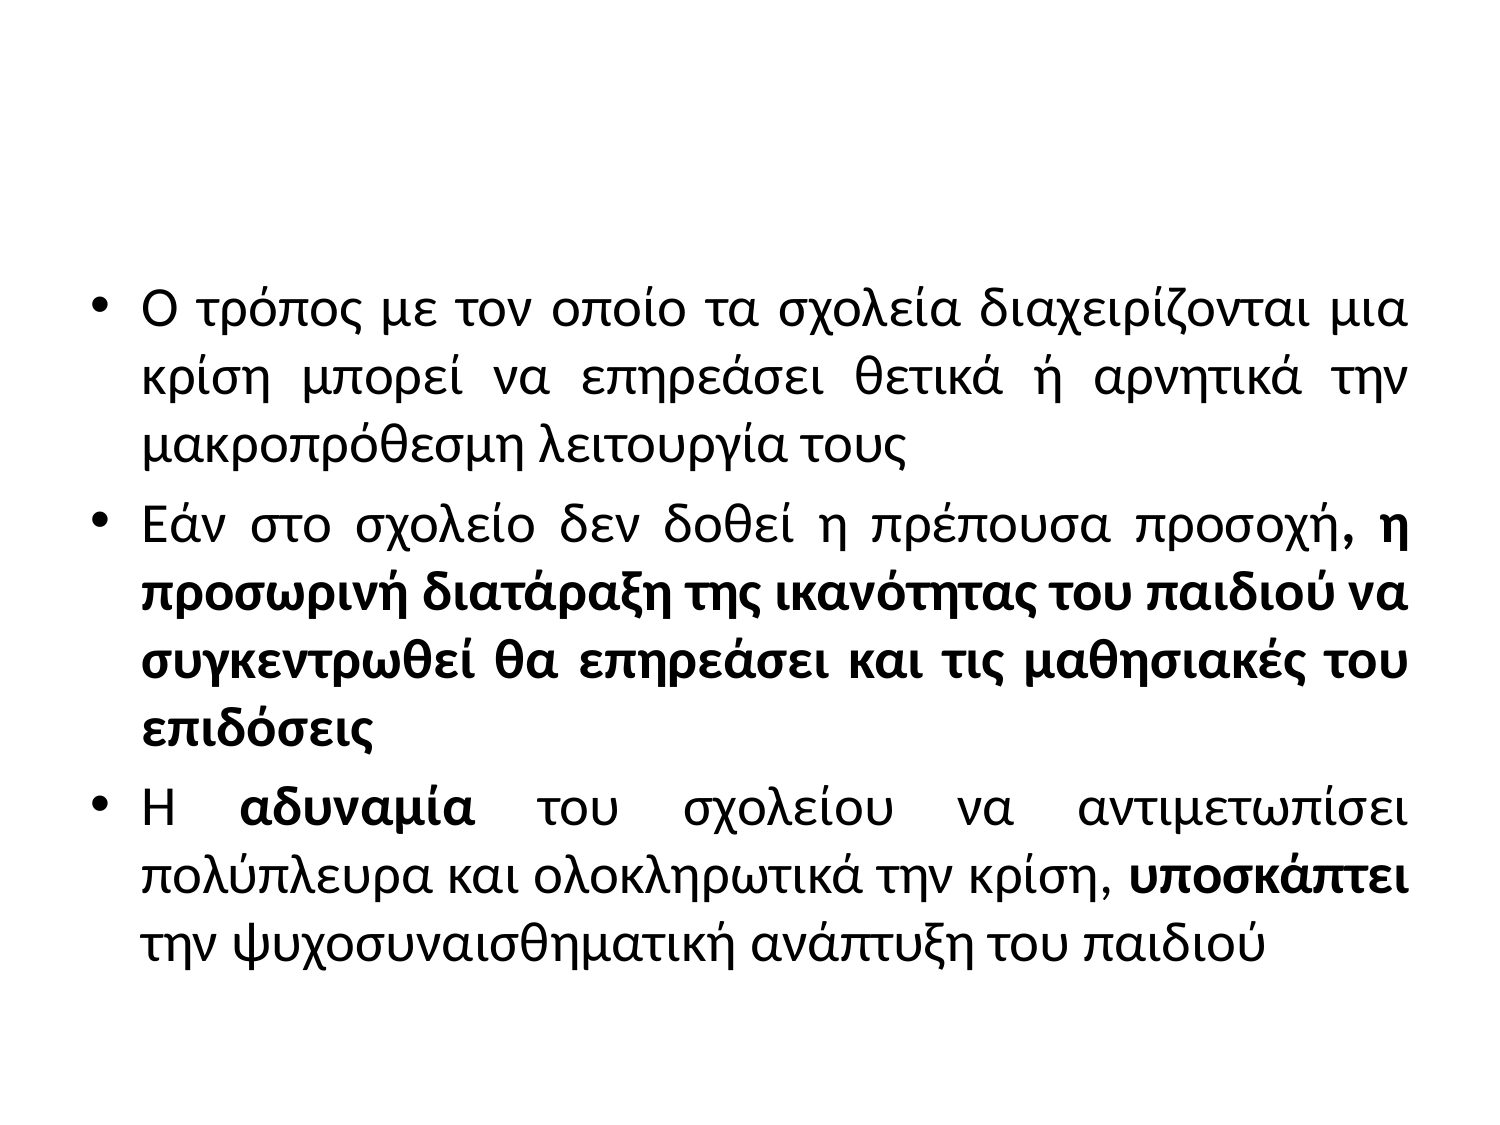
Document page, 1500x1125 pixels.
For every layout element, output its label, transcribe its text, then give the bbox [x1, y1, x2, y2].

list Ο τρόπος με τον οποίο τα σχολεία διαχειρίζονται μια κρίση μπορεί να επηρεάσει θετικά ή αρνητικά την μακροπρόθεσμη λειτουργία τους Εάν στο σχολείο δεν δοθεί η πρέπουσα προσοχή, η προσωρινή διατάραξη της ικανότητας του παιδιού να συγκεντρωθεί θα επηρεάσει και τις μαθησιακές του επιδόσεις Η αδυναμία του σχολείου να αντιμετωπίσει πολύπλευρα και ολοκληρωτικά την κρίση, υποσκάπτει την ψυχοσυναισθηματική ανάπτυξη του παιδιού [75, 262, 1425, 1005]
